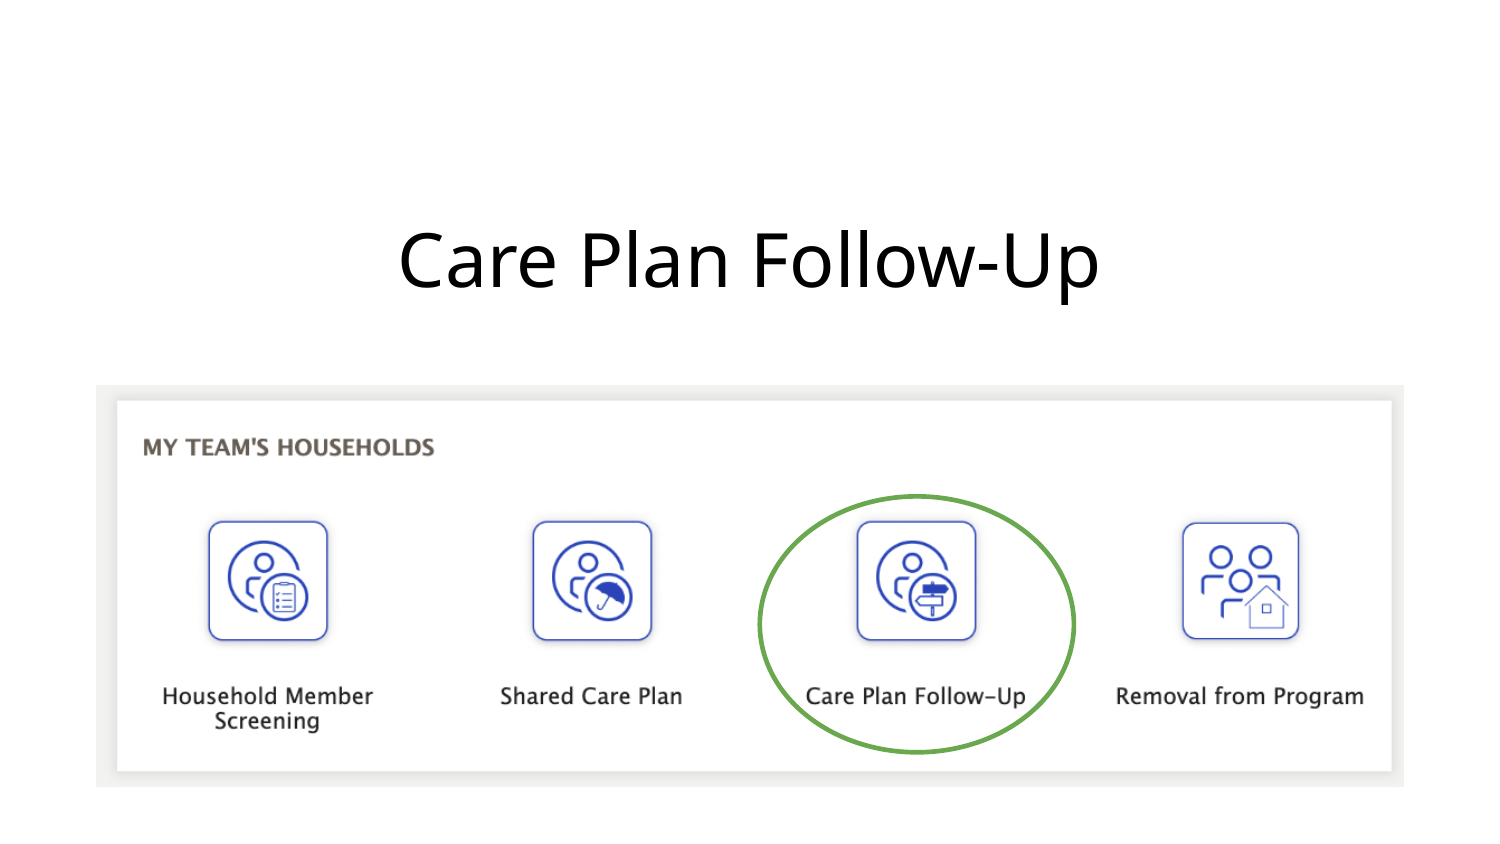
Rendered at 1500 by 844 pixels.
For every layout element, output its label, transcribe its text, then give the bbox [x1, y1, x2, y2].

title Care Plan Follow-Up [51, 188, 1449, 327]
picture [95, 385, 1405, 787]
